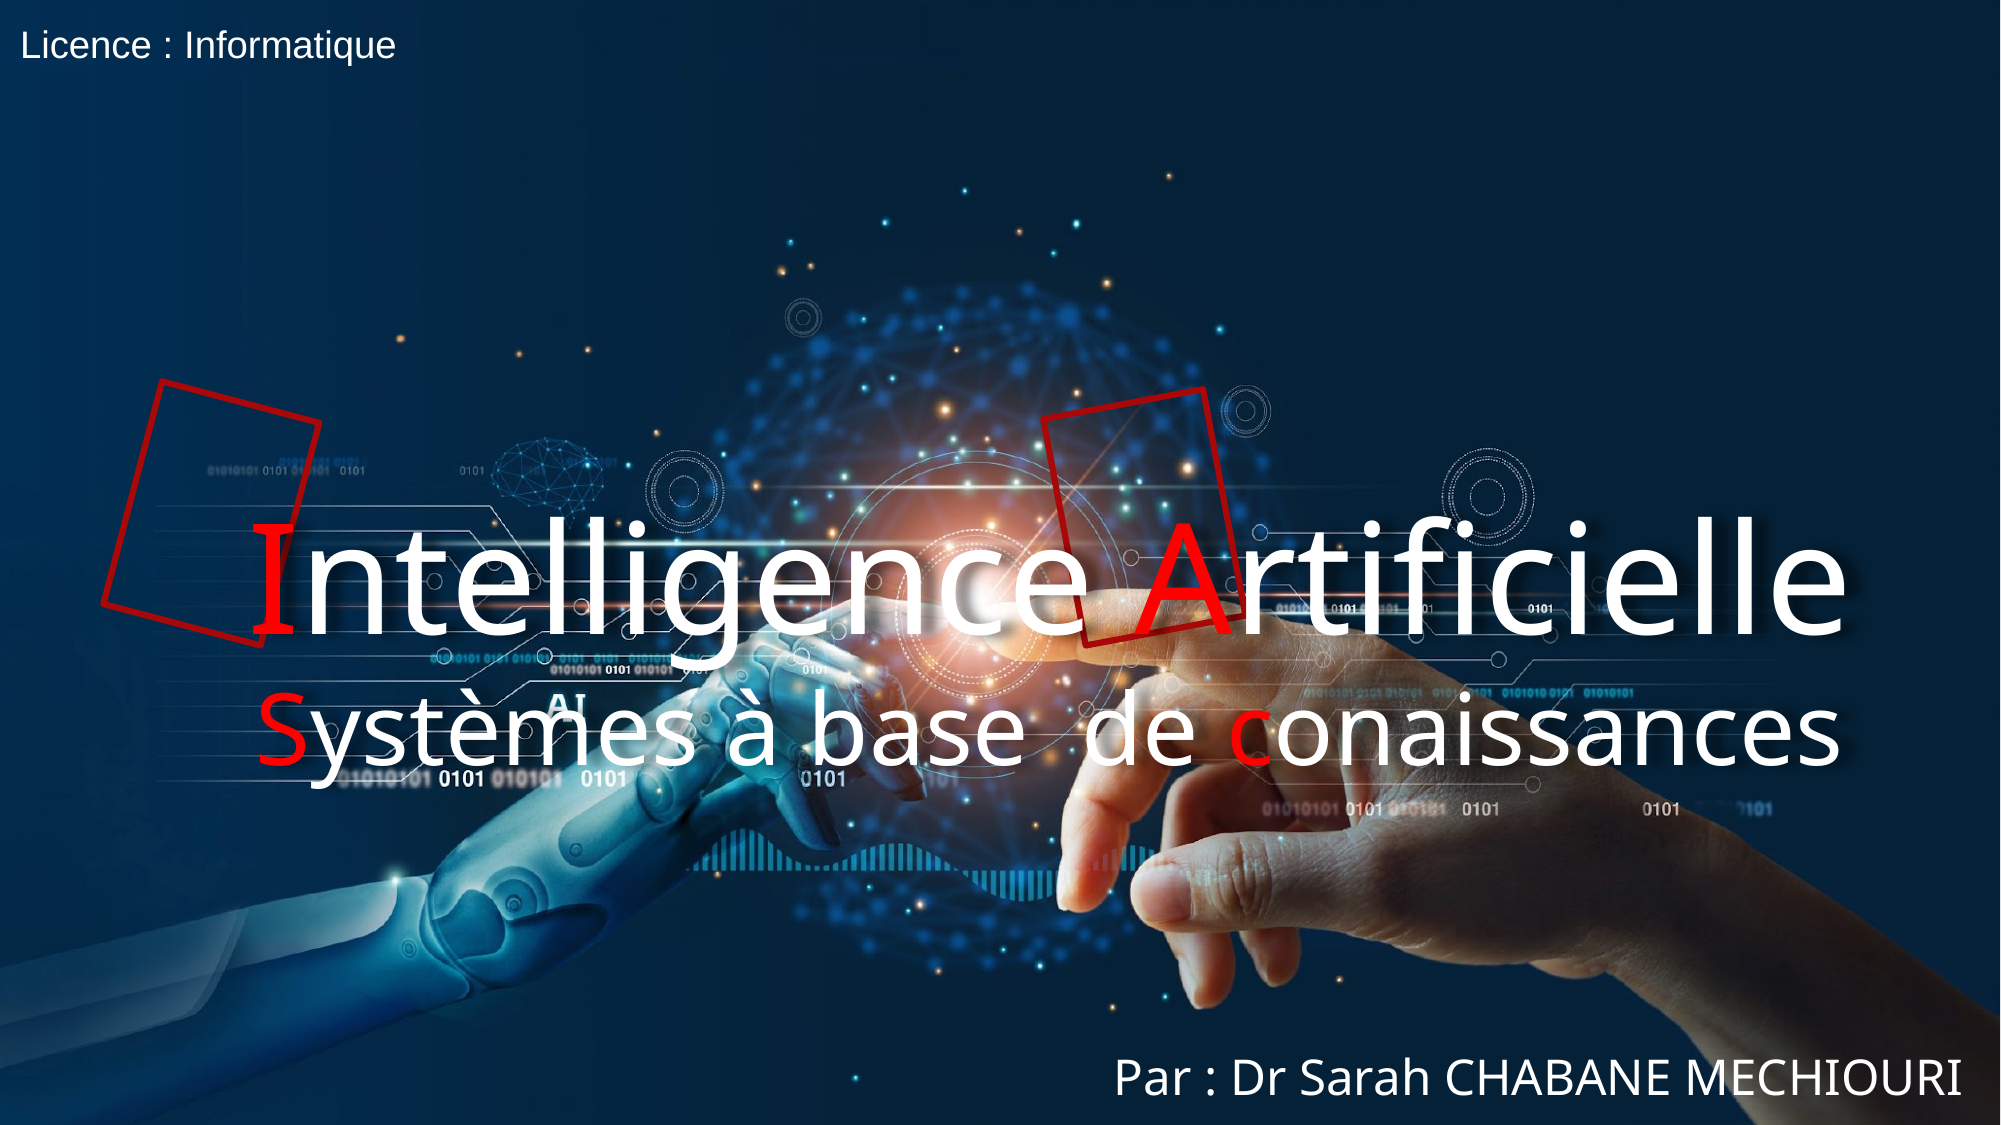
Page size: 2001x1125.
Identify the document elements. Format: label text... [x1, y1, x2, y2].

title Intelligence Artificielle Systèmes à base de conaissances [30, 358, 1970, 806]
text_box Licence : Informatique [0, 0, 637, 86]
picture [0, 0, 2001, 1125]
subtitle Par : Dr Sarah CHABANE MECHIOURI [929, 1025, 1984, 1125]
